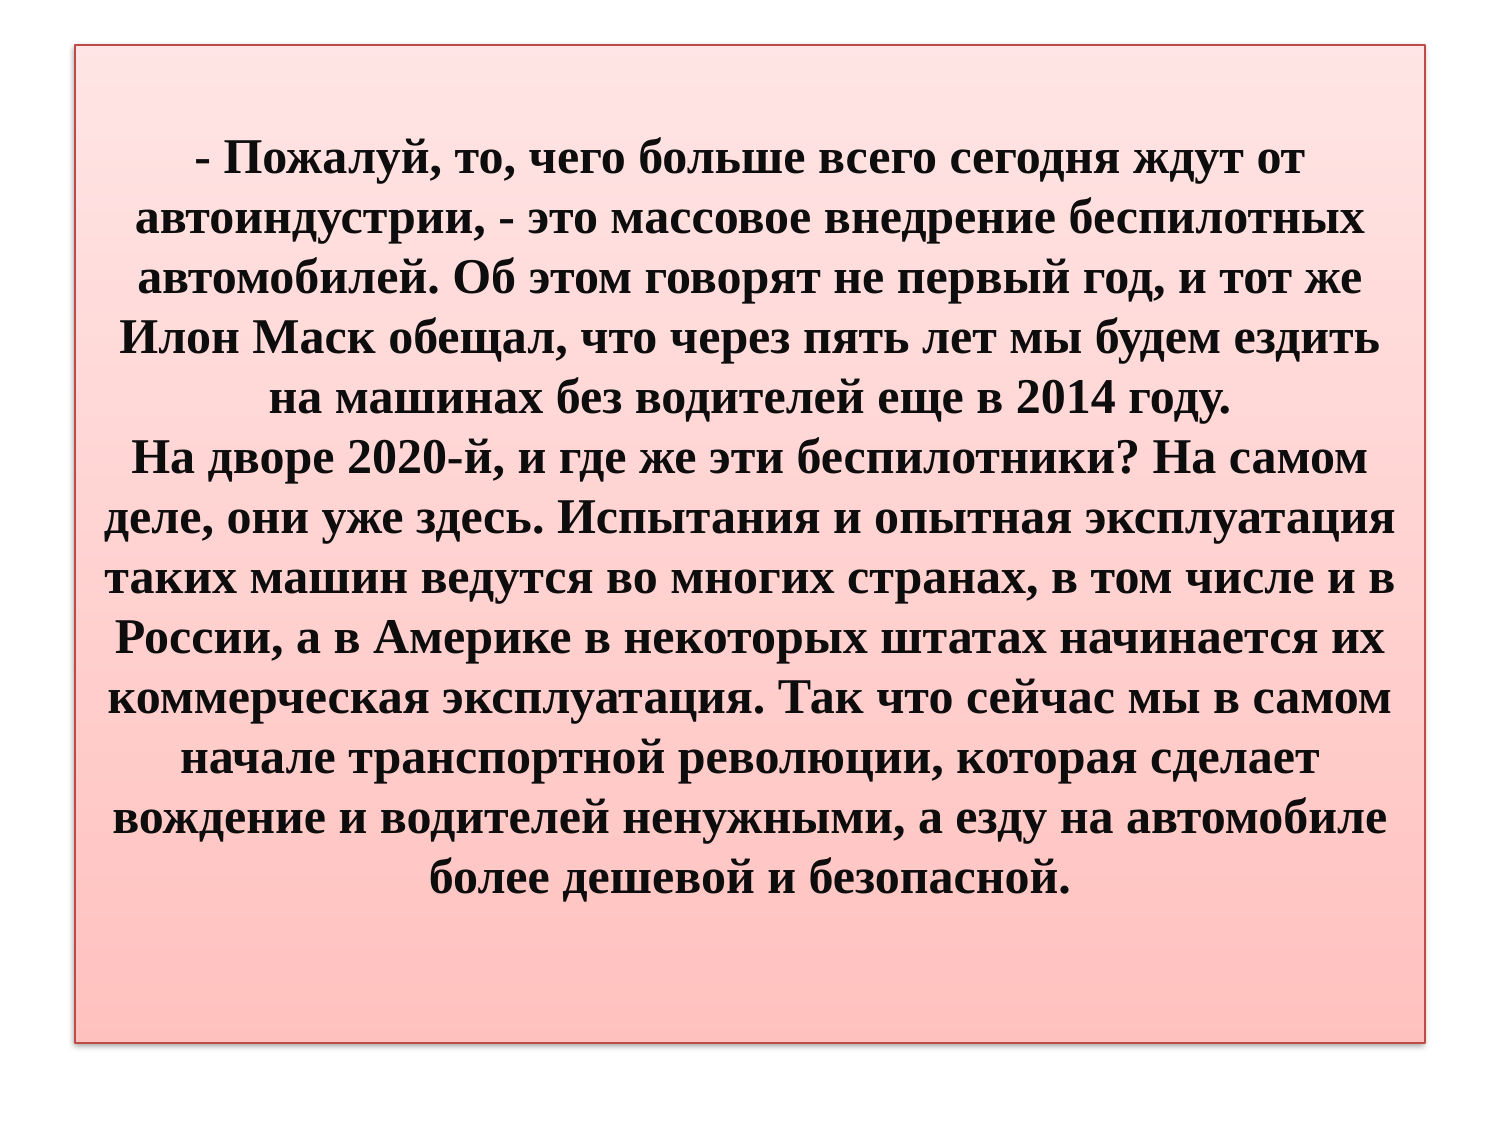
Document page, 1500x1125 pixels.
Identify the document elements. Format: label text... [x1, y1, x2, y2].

title - Пожалуй, то, чего больше всего сегодня ждут от автоиндустрии, - это массовое внедрение беспилотных автомобилей. Об этом говорят не первый год, и тот же Илон Маск обещал, что через пять лет мы будем ездить на машинах без водителей еще в 2014 году. На дворе 2020-й, и где же эти беспилотники? На самом деле, они уже здесь. Испытания и опытная эксплуатация таких машин ведутся во многих странах, в том числе и в России, а в Америке в некоторых штатах начинается их коммерческая эксплуатация. Так что сейчас мы в самом начале транспортной революции, которая сделает вождение и водителей ненужными, а езду на автомобиле более дешевой и безопасной. [74, 44, 1426, 1044]
